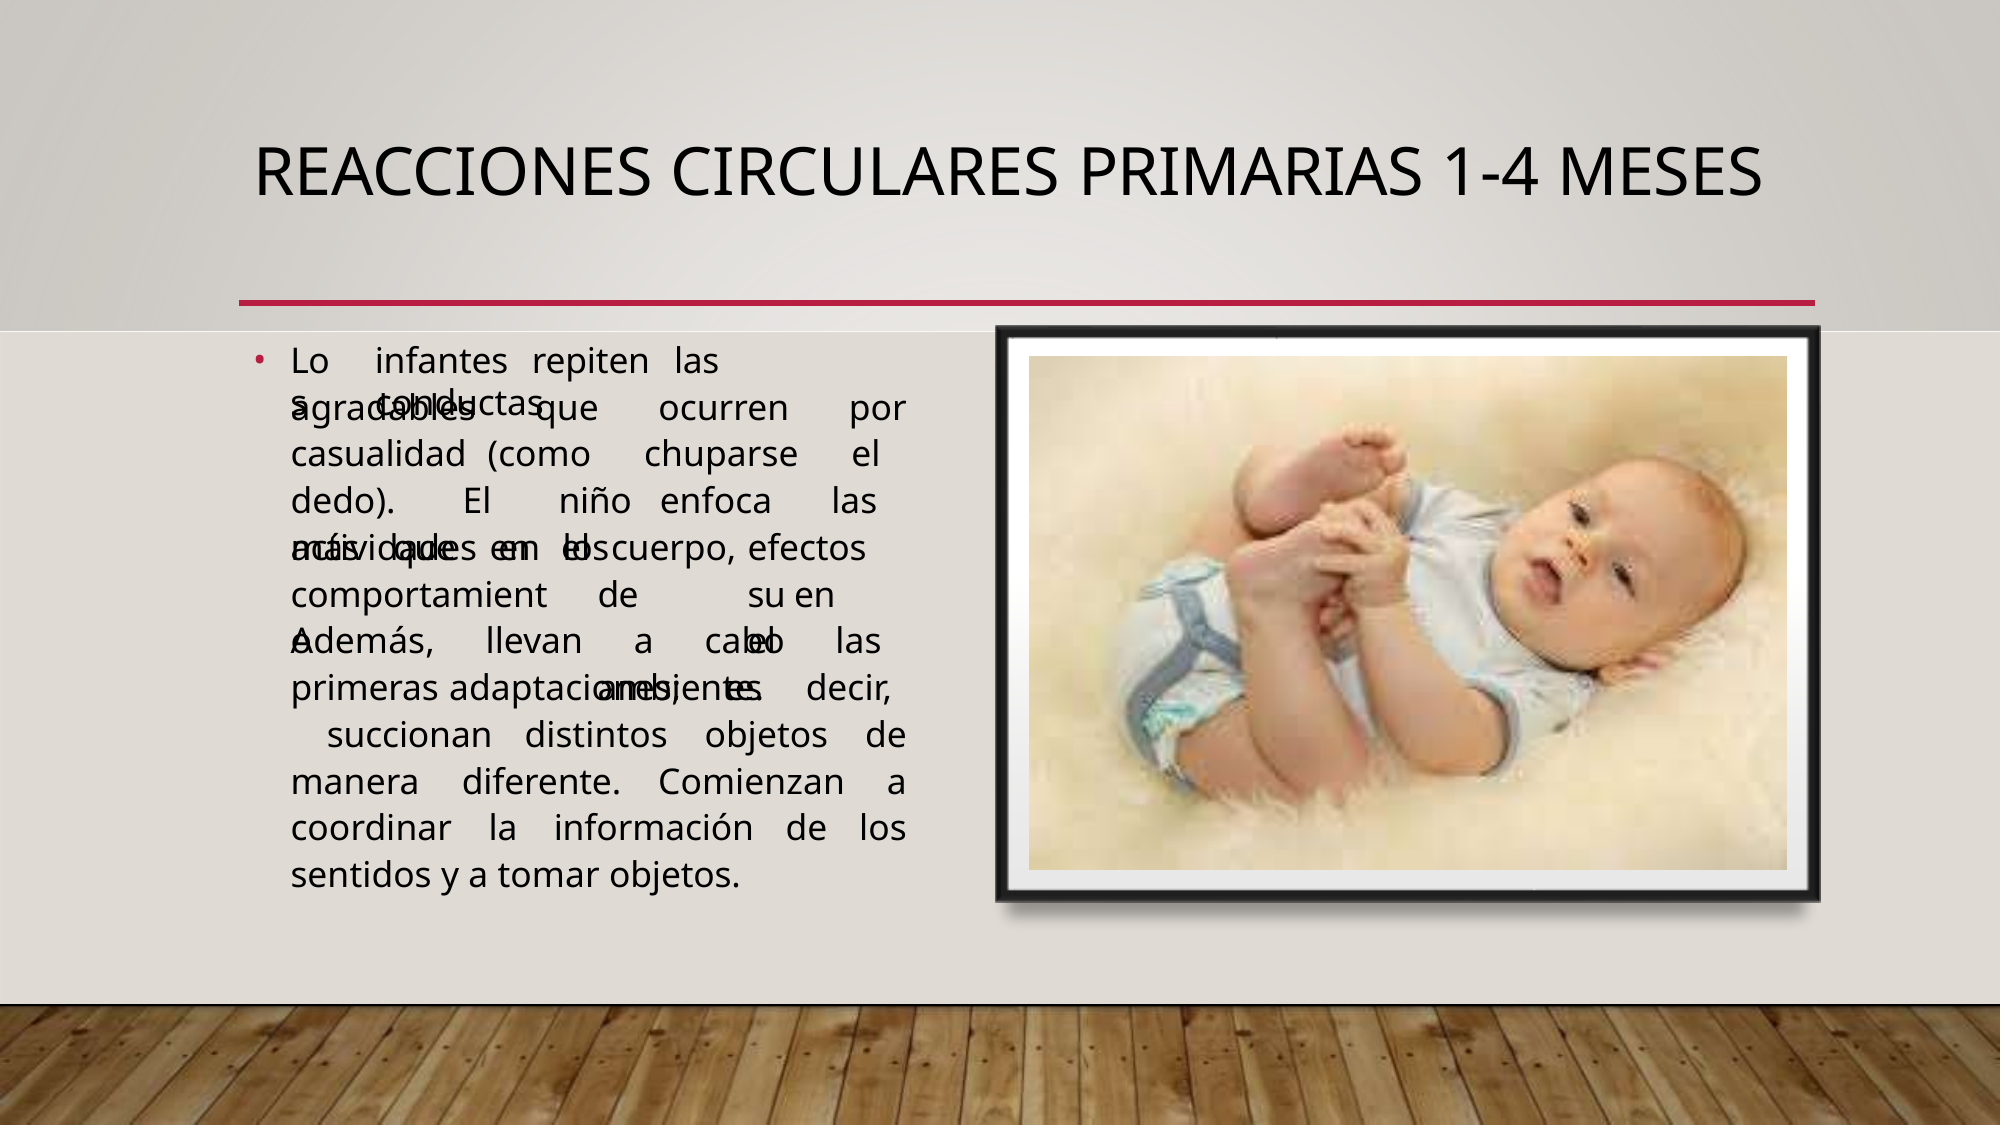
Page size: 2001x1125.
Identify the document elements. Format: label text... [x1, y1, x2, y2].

text_box infantes repiten las conductas [372, 335, 908, 378]
text_box Además, llevan a cabo las primeras adaptaciones; es decir, succionan distintos objetos de manera diferente. Comienzan a coordinar la información de los sentidos y a tomar objetos. [288, 612, 908, 895]
text_box más que en comportamiento [288, 518, 556, 612]
text_box los efectos de su en el ambiente. [560, 518, 908, 612]
title REACCIONES CIRCULARES PRIMARIAS 1-4 MESES [251, 126, 1795, 317]
picture [0, 0, 2000, 1004]
picture [0, 1007, 2000, 1125]
text_box agradables que ocurren por casualidad (como chuparse el dedo). El niño enfoca las actividades en el cuerpo, [288, 378, 908, 568]
text_box Los [250, 335, 346, 423]
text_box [986, 325, 1826, 938]
